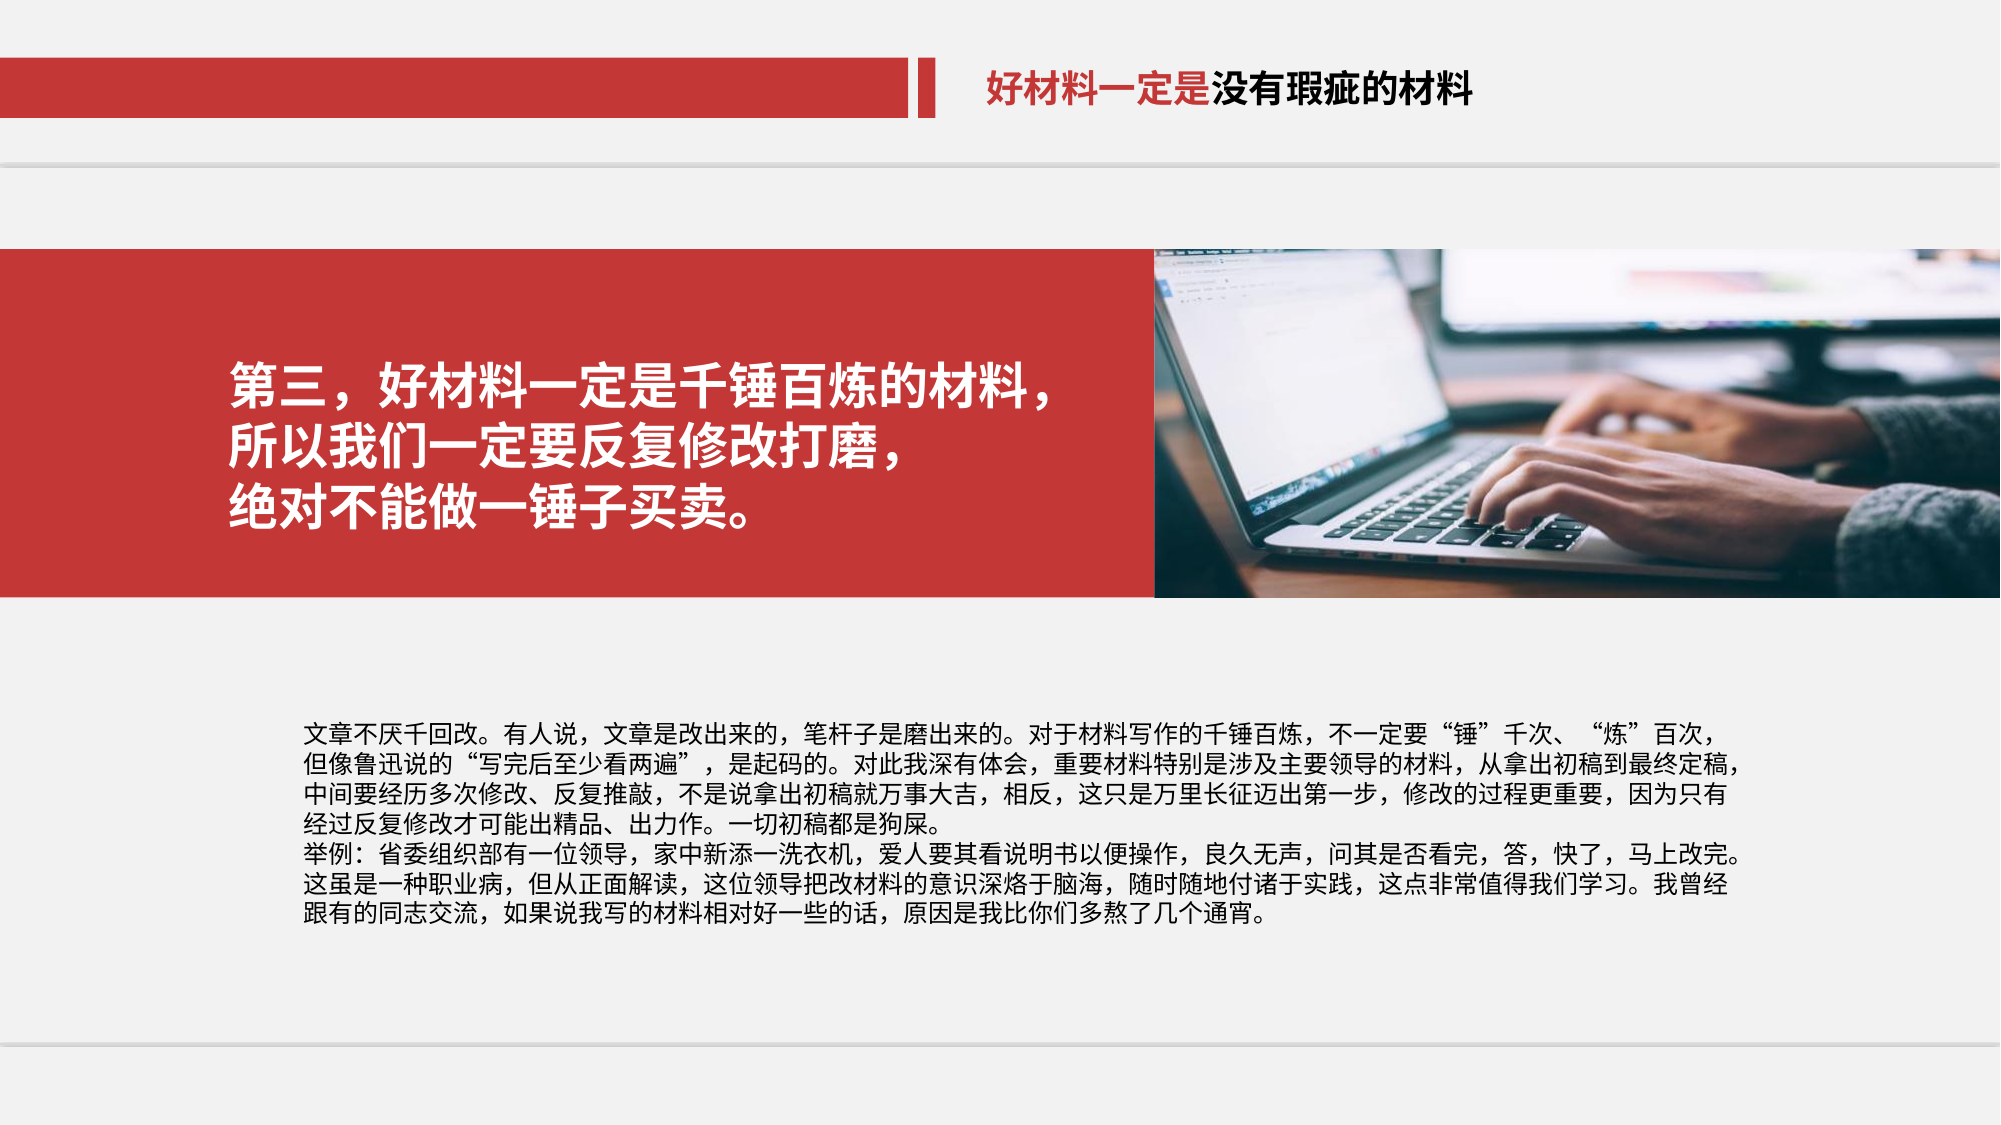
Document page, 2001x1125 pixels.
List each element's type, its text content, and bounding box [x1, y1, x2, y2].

text_box [0, 248, 1153, 598]
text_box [0, 57, 936, 118]
text_box 文章不厌千回改。有人说，文章是改出来的，笔杆子是磨出来的。对于材料写作的千锤百炼，不一定要“锤”千次、“炼”百次，但像鲁迅说的“写完后至少看两遍”，是起码的。对此我深有体会，重要材料特别是涉及主要领导的材料，从拿出初稿到最终定稿，中间要经历多次修改、反复推敲，不是说拿出初稿就万事大吉，相反，这只是万里长征迈出第一步，修改的过程更重要，因为只有经过反复修改才可能出精品、出力作。一切初稿都是狗屎。 举例：省委组织部有一位领导，家中新添一洗衣机，爱人要其看说明书以便操作，良久无声，问其是否看完，答，快了，马上改完。这虽是一种职业病，但从正面解读，这位领导把改材料的意识深烙于脑海，随时随地付诸于实践，这点非常值得我们学习。我曾经跟有的同志交流，如果说我写的材料相对好一些的话，原因是我比你们多熬了几个通宵。 [289, 710, 1759, 936]
text_box 好材料一定是没有瑕疵的材料 [971, 57, 1529, 118]
text_box 第三，好材料一定是千锤百炼的材料， 所以我们一定要反复修改打磨， 绝对不能做一锤子买卖。 [213, 347, 1049, 543]
text_box [1153, 248, 2000, 598]
